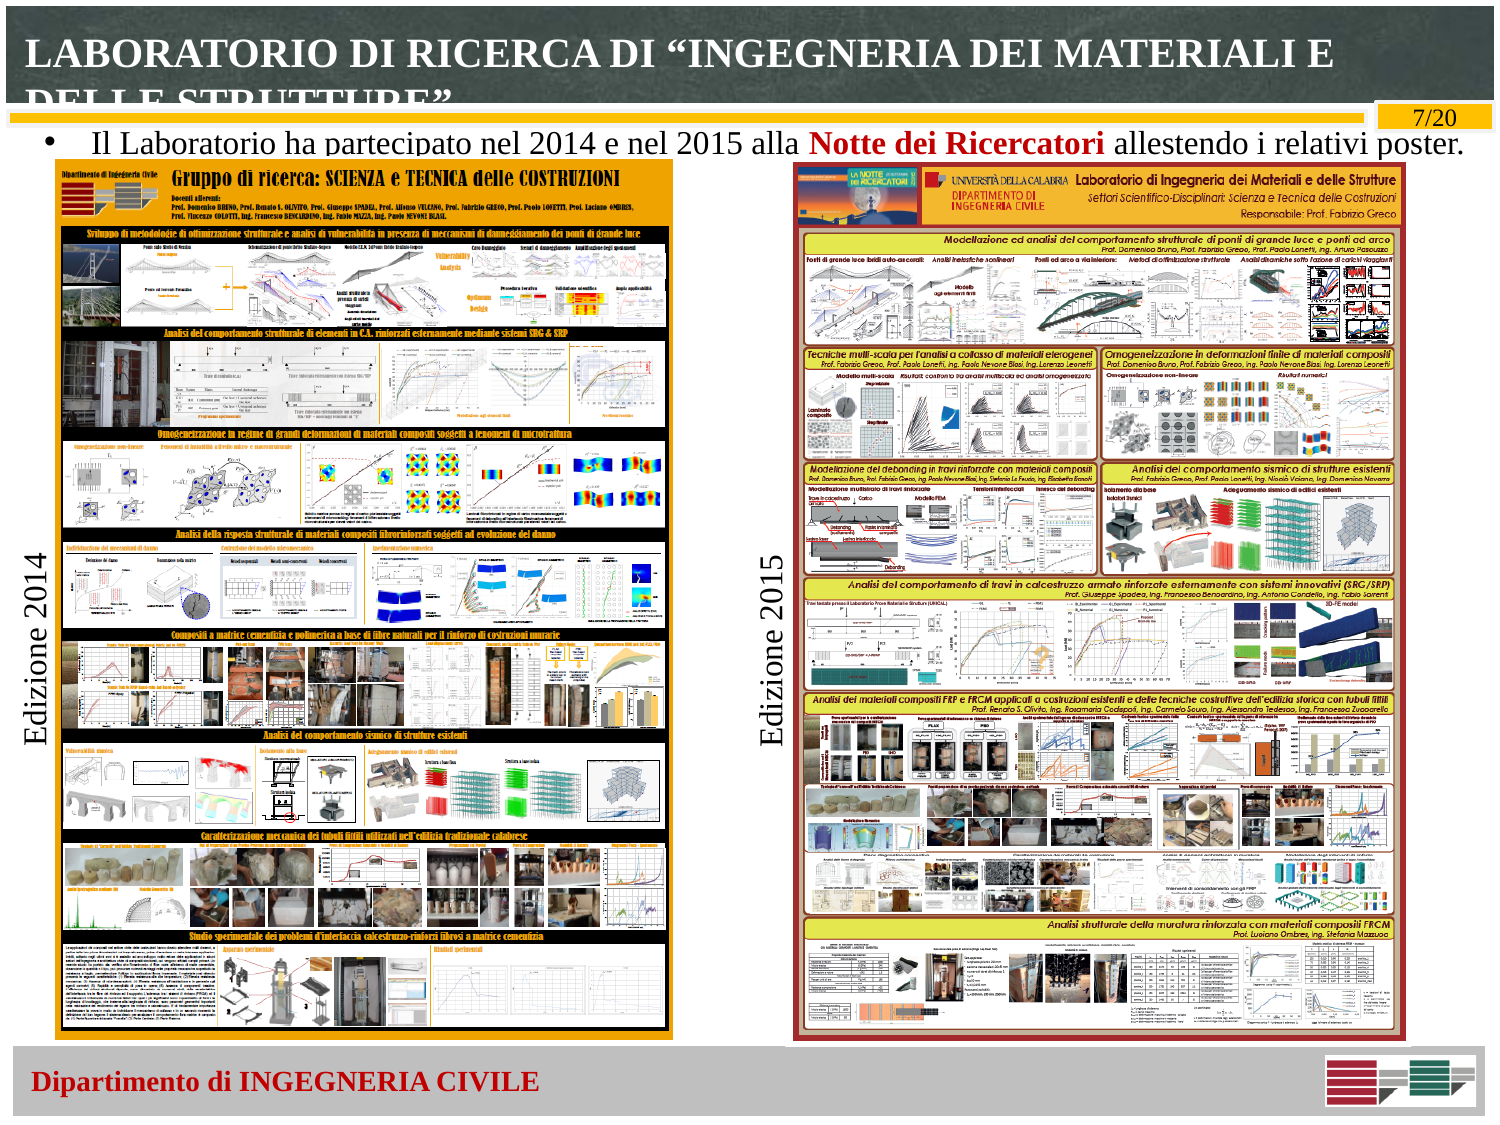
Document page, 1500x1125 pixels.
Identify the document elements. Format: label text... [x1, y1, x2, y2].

picture [1322, 1054, 1477, 1107]
text_box Il Laboratorio ha partecipato nel 2014 e nel 2015 alla Notte dei Ricercatori allestendo i relativi poster. [29, 113, 1492, 169]
text_box Edizione 2015 [741, 516, 780, 786]
picture [52, 156, 680, 1043]
text_box [0, 0, 1500, 111]
picture [785, 160, 1412, 1047]
text_box Dipartimento di INGEGNERIA CIVILE [16, 1054, 1204, 1105]
text_box [4, 1038, 1493, 1124]
text_box [6, 109, 1368, 128]
text_box Edizione 2014 [5, 515, 47, 784]
text_box Laboratorio di Ricerca di “Ingegneria dei Materiali e delle Strutture” [10, 18, 1493, 100]
text_box 7/20 [1374, 100, 1496, 133]
